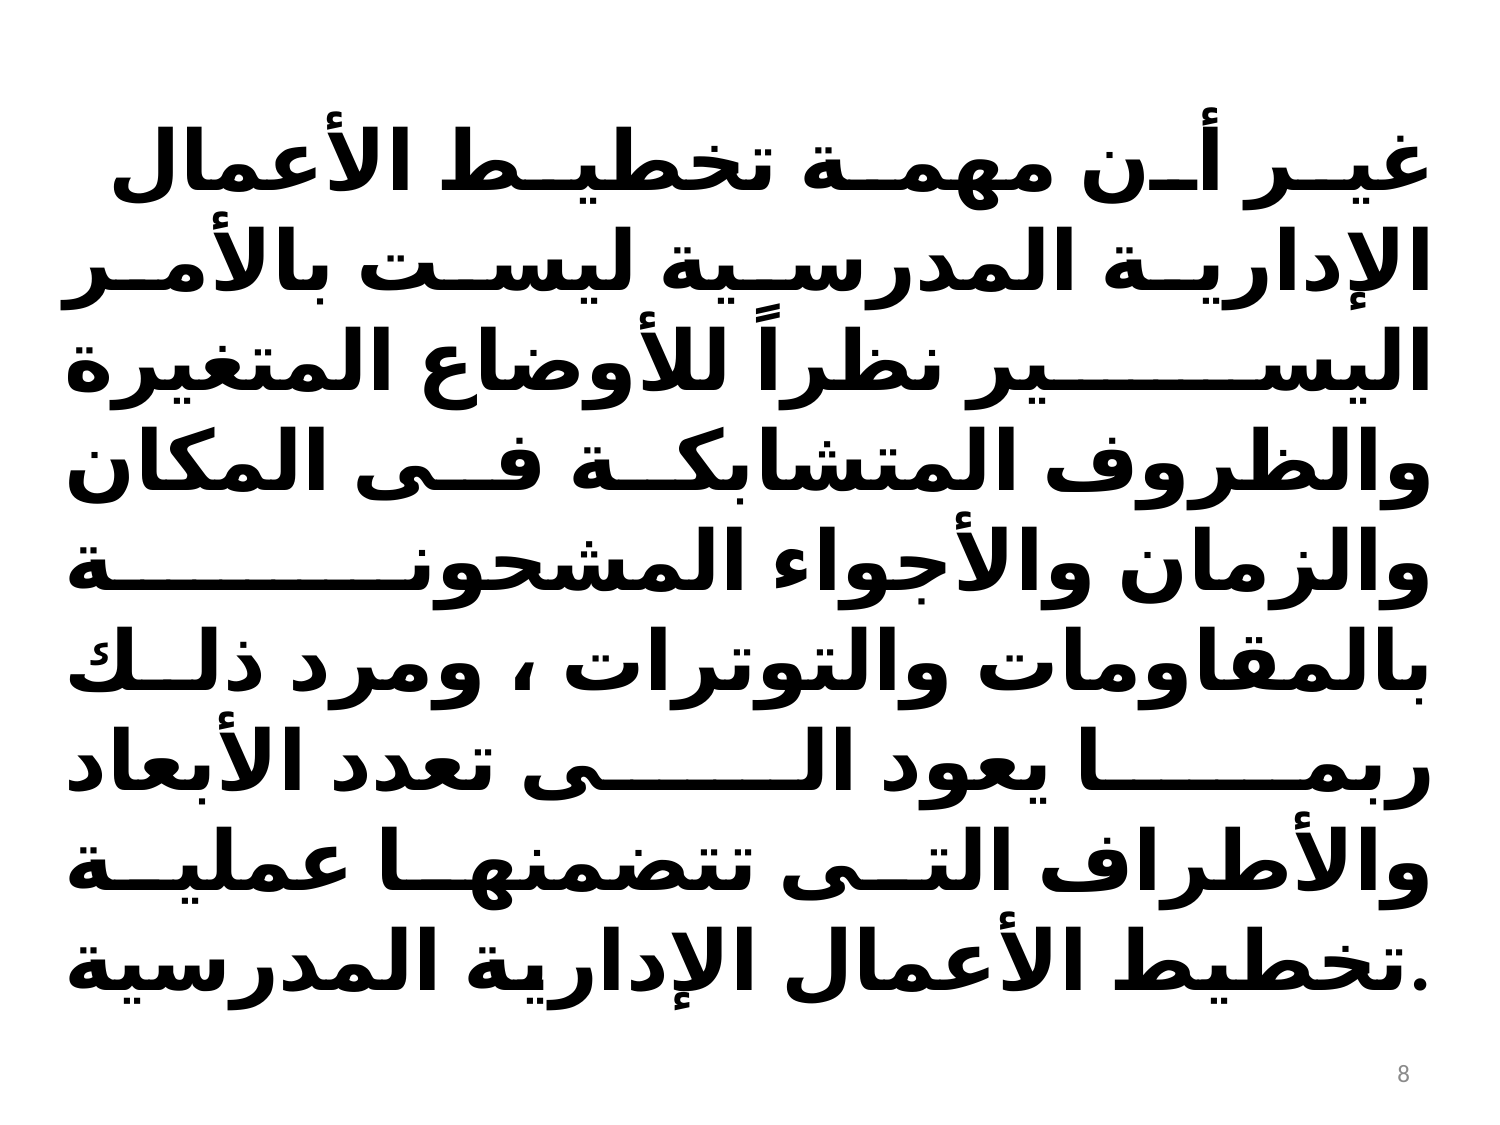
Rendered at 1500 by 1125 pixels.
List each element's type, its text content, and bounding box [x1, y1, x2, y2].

text_box غير أن مهمة تخطيط الأعمال الإدارية المدرسية ليست بالأمر اليسير نظراً للأوضاع المتغيرة والظروف المتشابكة فى المكان والزمان والأجواء المشحونة بالمقاومات والتوترات ، ومرد ذلك ربما يعود الى تعدد الأبعاد والأطراف التى تتضمنها عملية تخطيط الأعمال الإدارية المدرسية. [50, 99, 1450, 1115]
